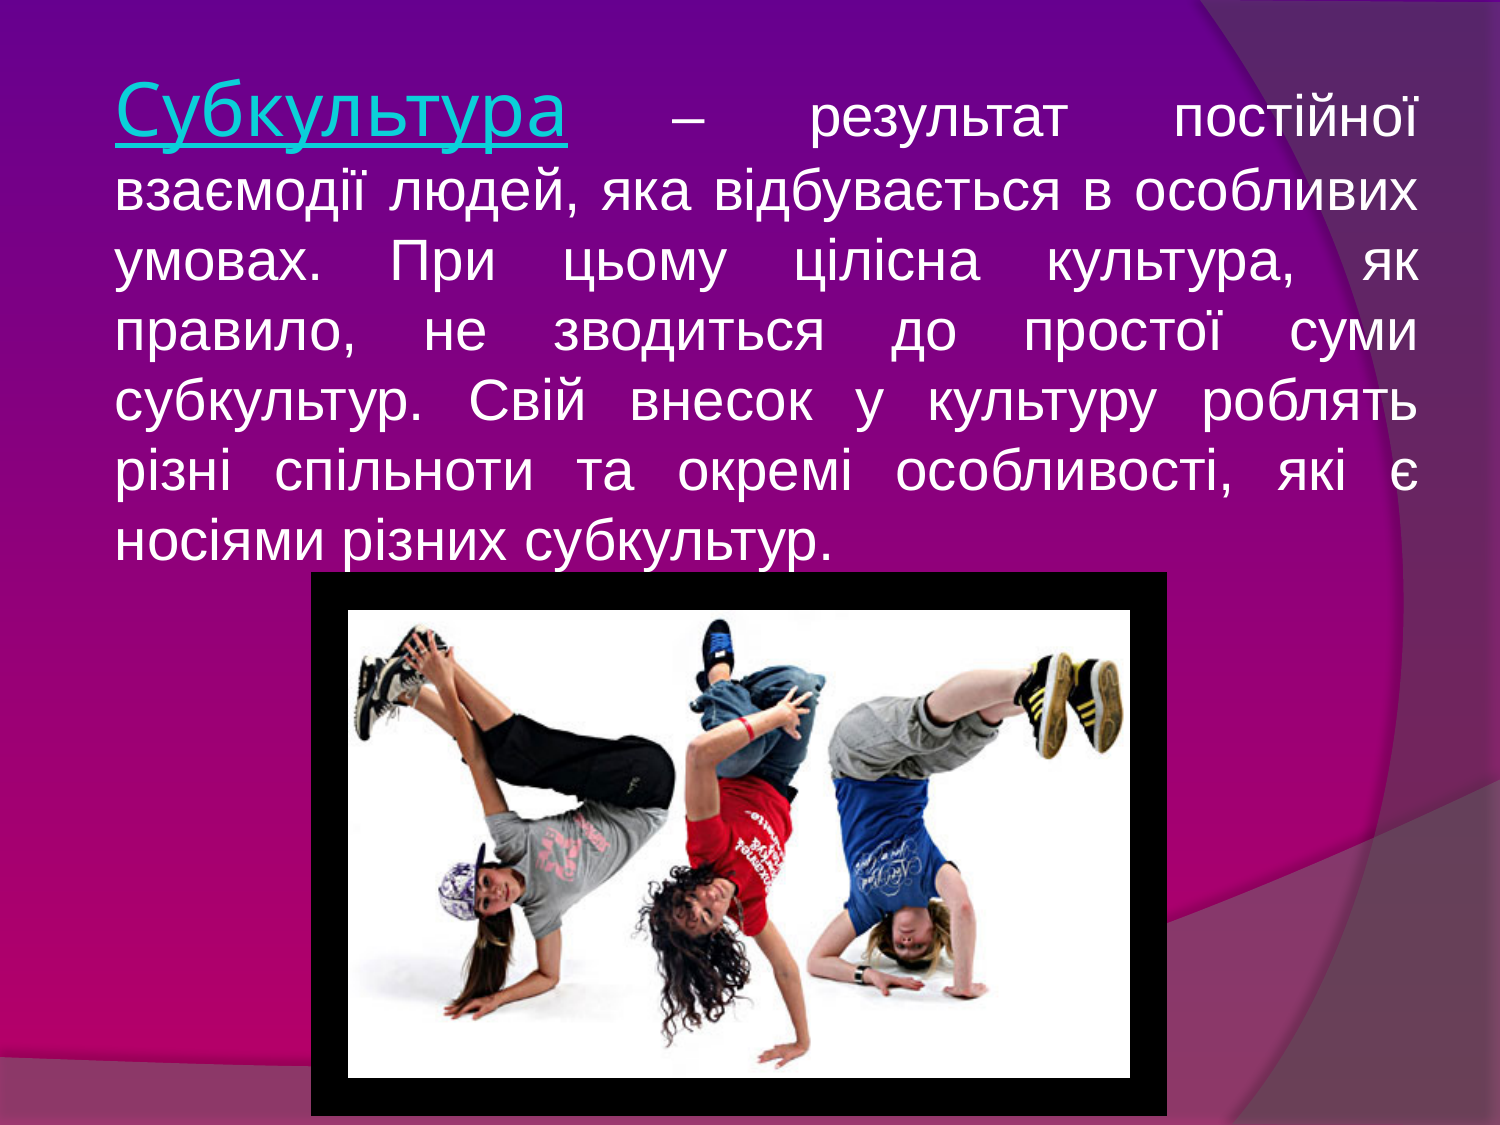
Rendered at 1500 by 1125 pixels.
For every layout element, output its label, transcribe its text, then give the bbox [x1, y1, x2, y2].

picture [348, 609, 1130, 1079]
text_box Субкультура – результат постійної взаємодії людей, яка відбувається в особливих умовах. При цьому цілісна культура, як правило, не зводиться до простої суми субкультур. Свій внесок у культуру роблять різні спільноти та окремі особливості, які є носіями різних субкультур. [100, 54, 1436, 580]
